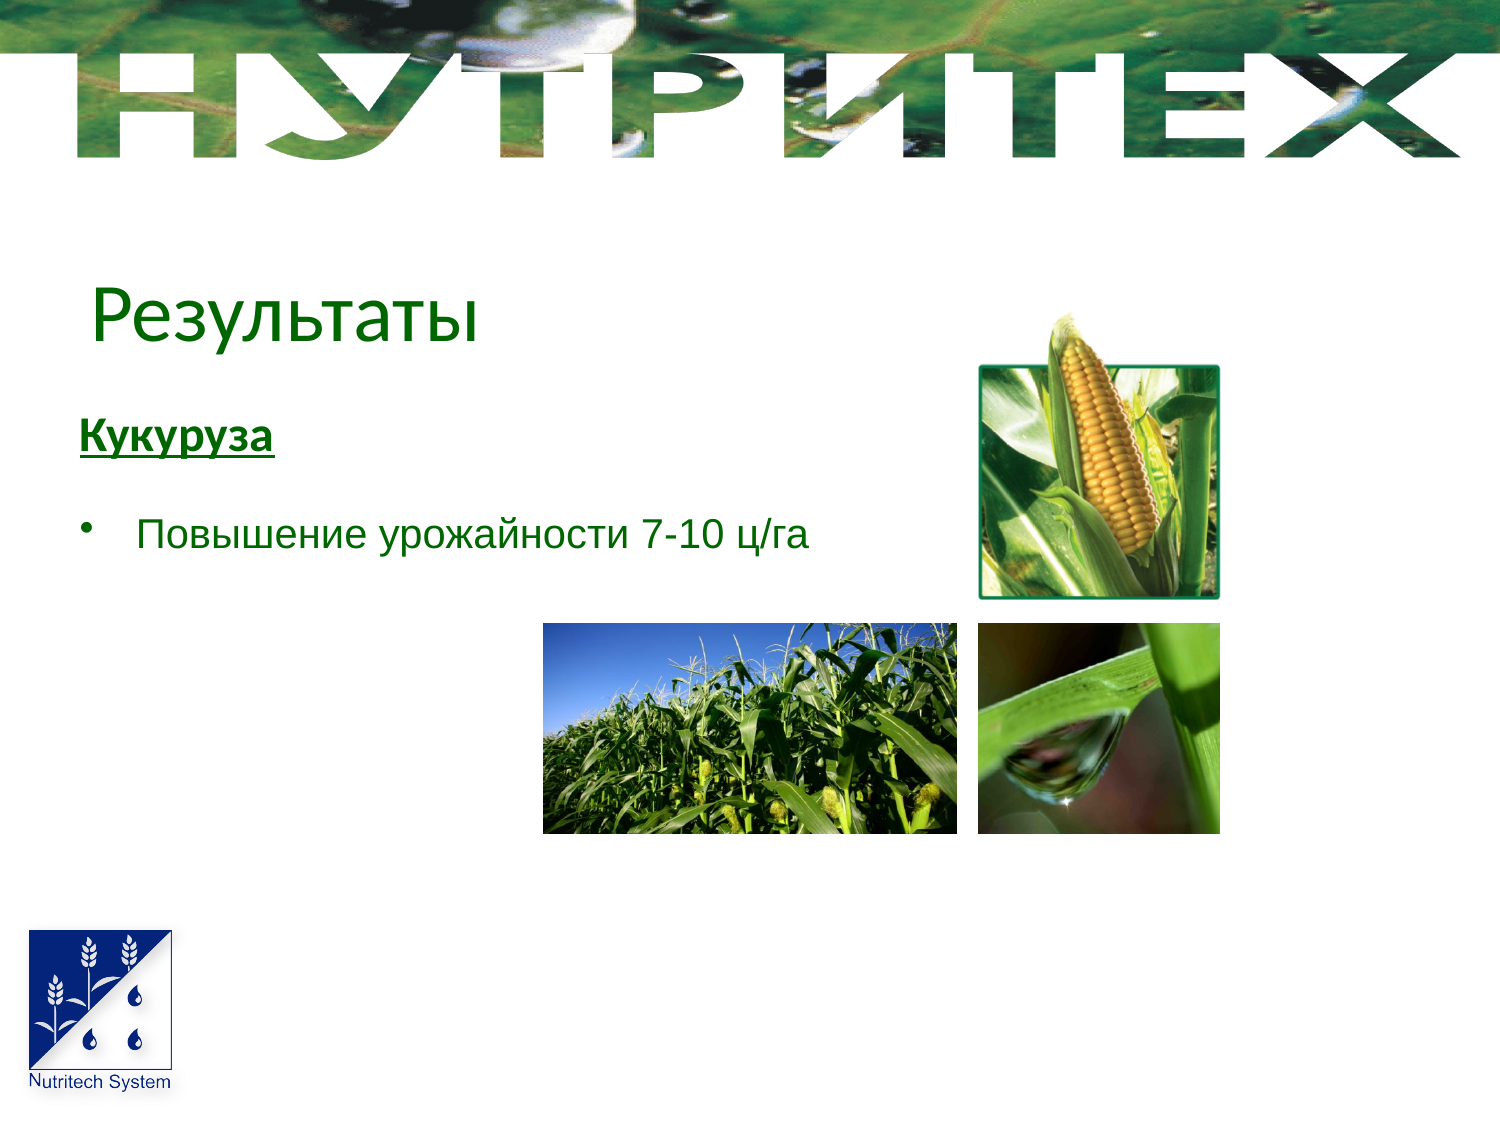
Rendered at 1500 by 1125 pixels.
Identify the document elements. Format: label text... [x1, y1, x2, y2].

picture [543, 623, 957, 834]
picture [978, 623, 1220, 834]
list Результаты [75, 262, 774, 374]
picture [29, 930, 172, 1092]
picture [0, 0, 1500, 162]
text_box Кукуруза Повышение урожайности 7-10 ц/га [64, 400, 949, 512]
picture [954, 312, 1243, 601]
